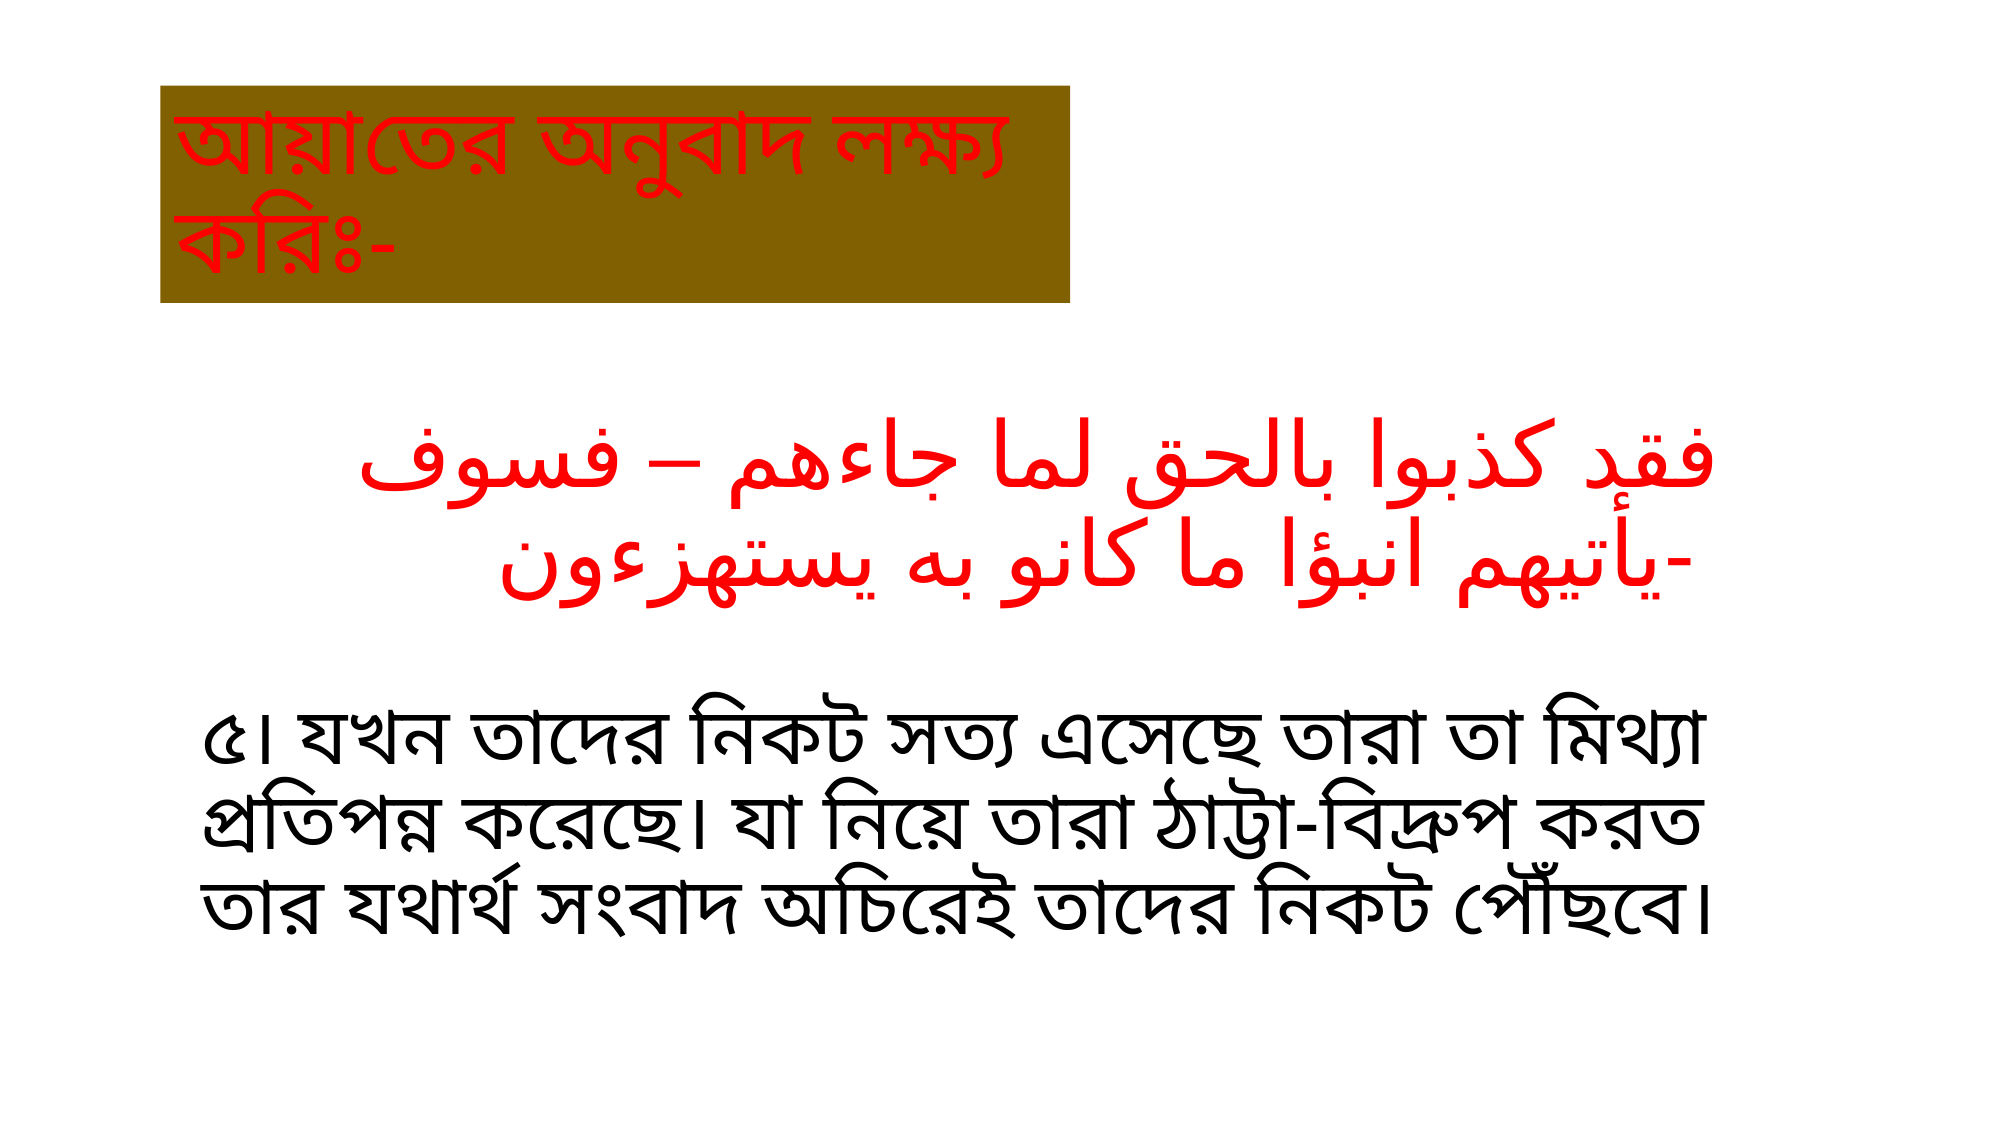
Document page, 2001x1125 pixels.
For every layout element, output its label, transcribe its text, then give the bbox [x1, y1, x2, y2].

text_box ৫। যখন তাদের নিকট সত্য এসেছে তারা তা মিথ্যা প্রতিপন্ন করেছে। যা নিয়ে তারা ঠাট্টা-বিদ্রুপ করত তার যথার্থ সংবাদ অচিরেই তাদের নিকট পৌঁছবে। [186, 688, 1736, 1045]
title فقد كذبوا بالحق لما جاءهم – فسوف يأتيهم انبؤا ما كانو به يستهزءون- [160, 378, 1736, 637]
text_box আয়াতের অনুবাদ লক্ষ্য করিঃ- [160, 85, 1071, 303]
